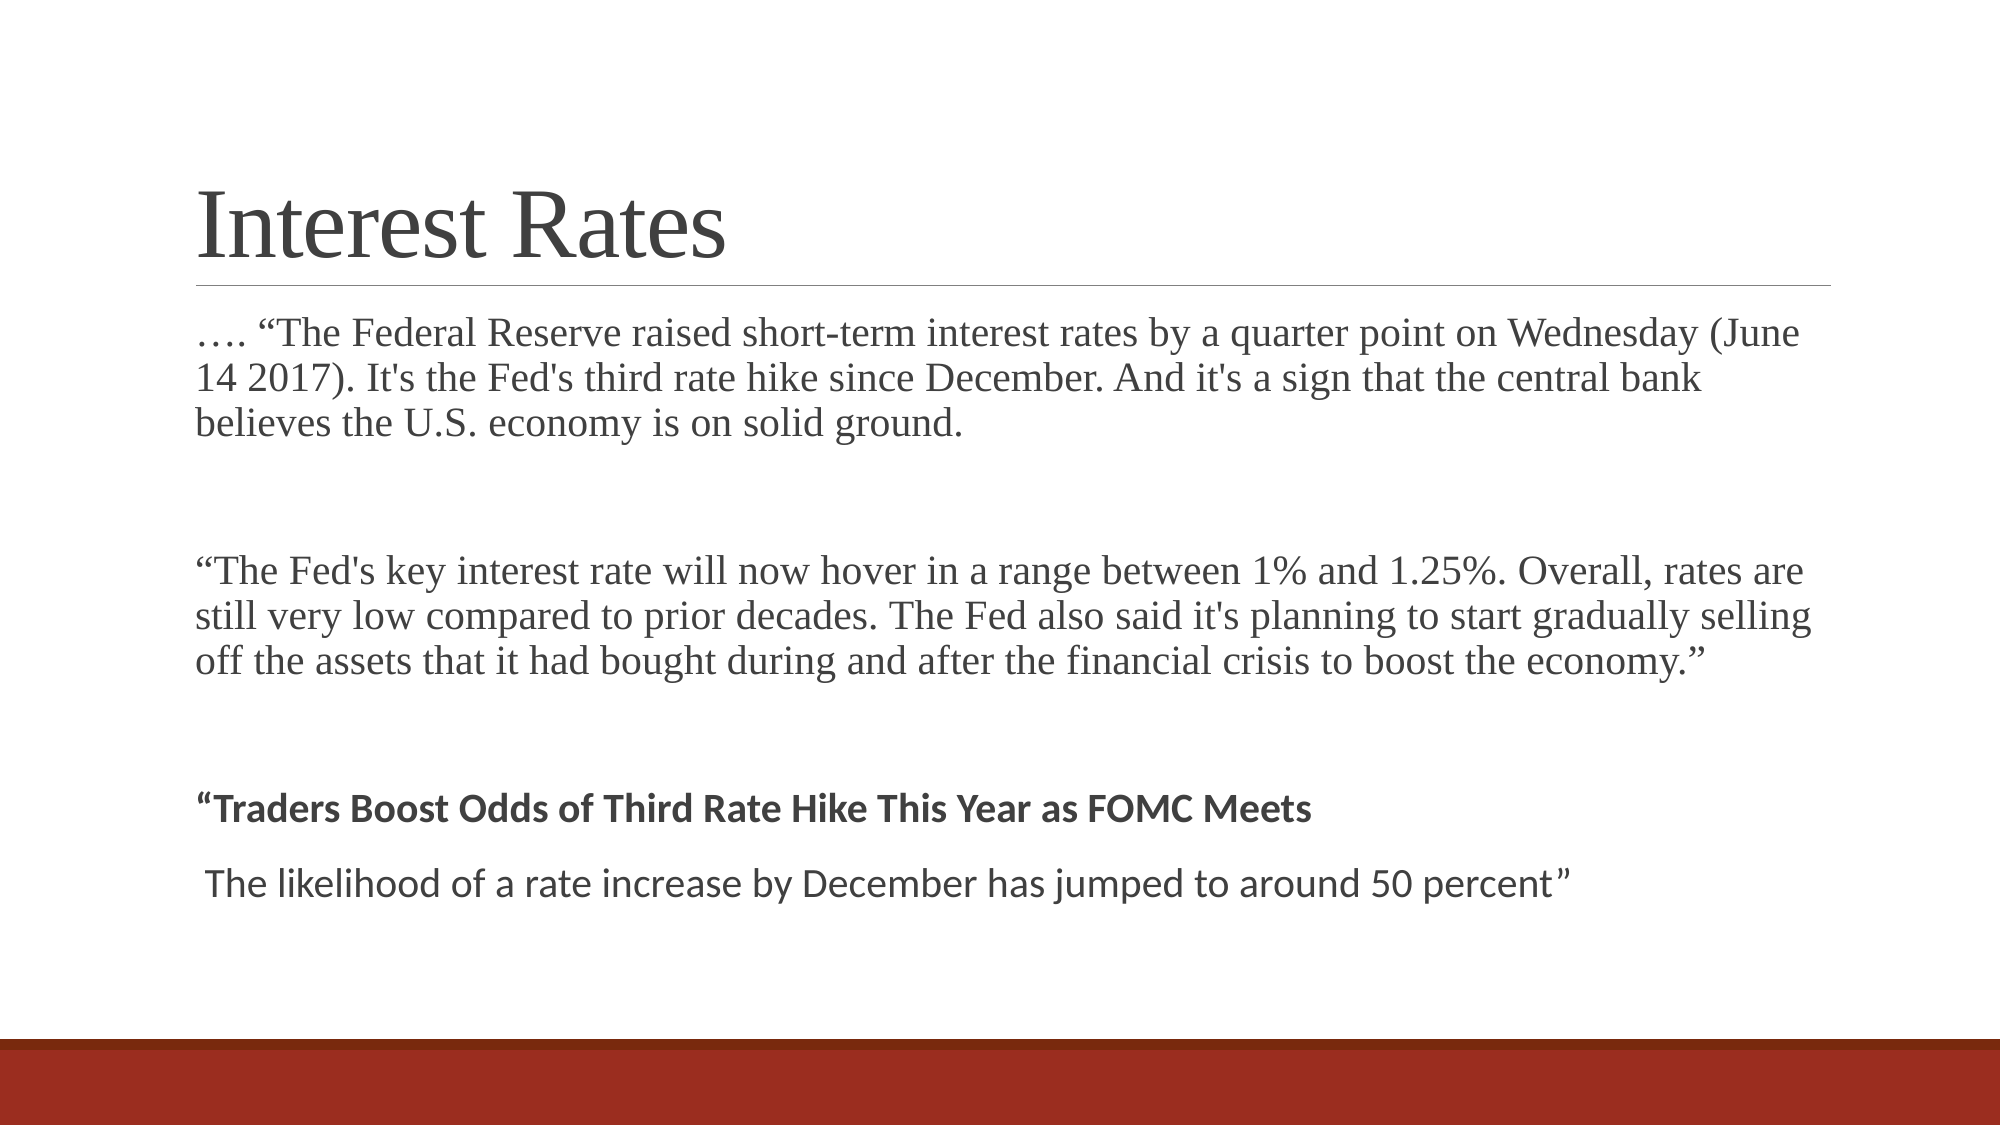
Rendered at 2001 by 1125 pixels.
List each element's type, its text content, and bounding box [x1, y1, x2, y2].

title Interest Rates [180, 47, 1830, 285]
list …. “The Federal Reserve raised short-term interest rates by a quarter point on Wednesday (June 14 2017). It's the Fed's third rate hike since December. And it's a sign that the central bank believes the U.S. economy is on solid ground. “The Fed's key interest rate will now hover in a range between 1% and 1.25%. Overall, rates are still very low compared to prior decades. The Fed also said it's planning to start gradually selling off the assets that it had bought during and after the financial crisis to boost the economy.” “Traders Boost Odds of Third Rate Hike This Year as FOMC Meets The likelihood of a rate increase by December has jumped to around 50 percent” [180, 302, 1830, 963]
